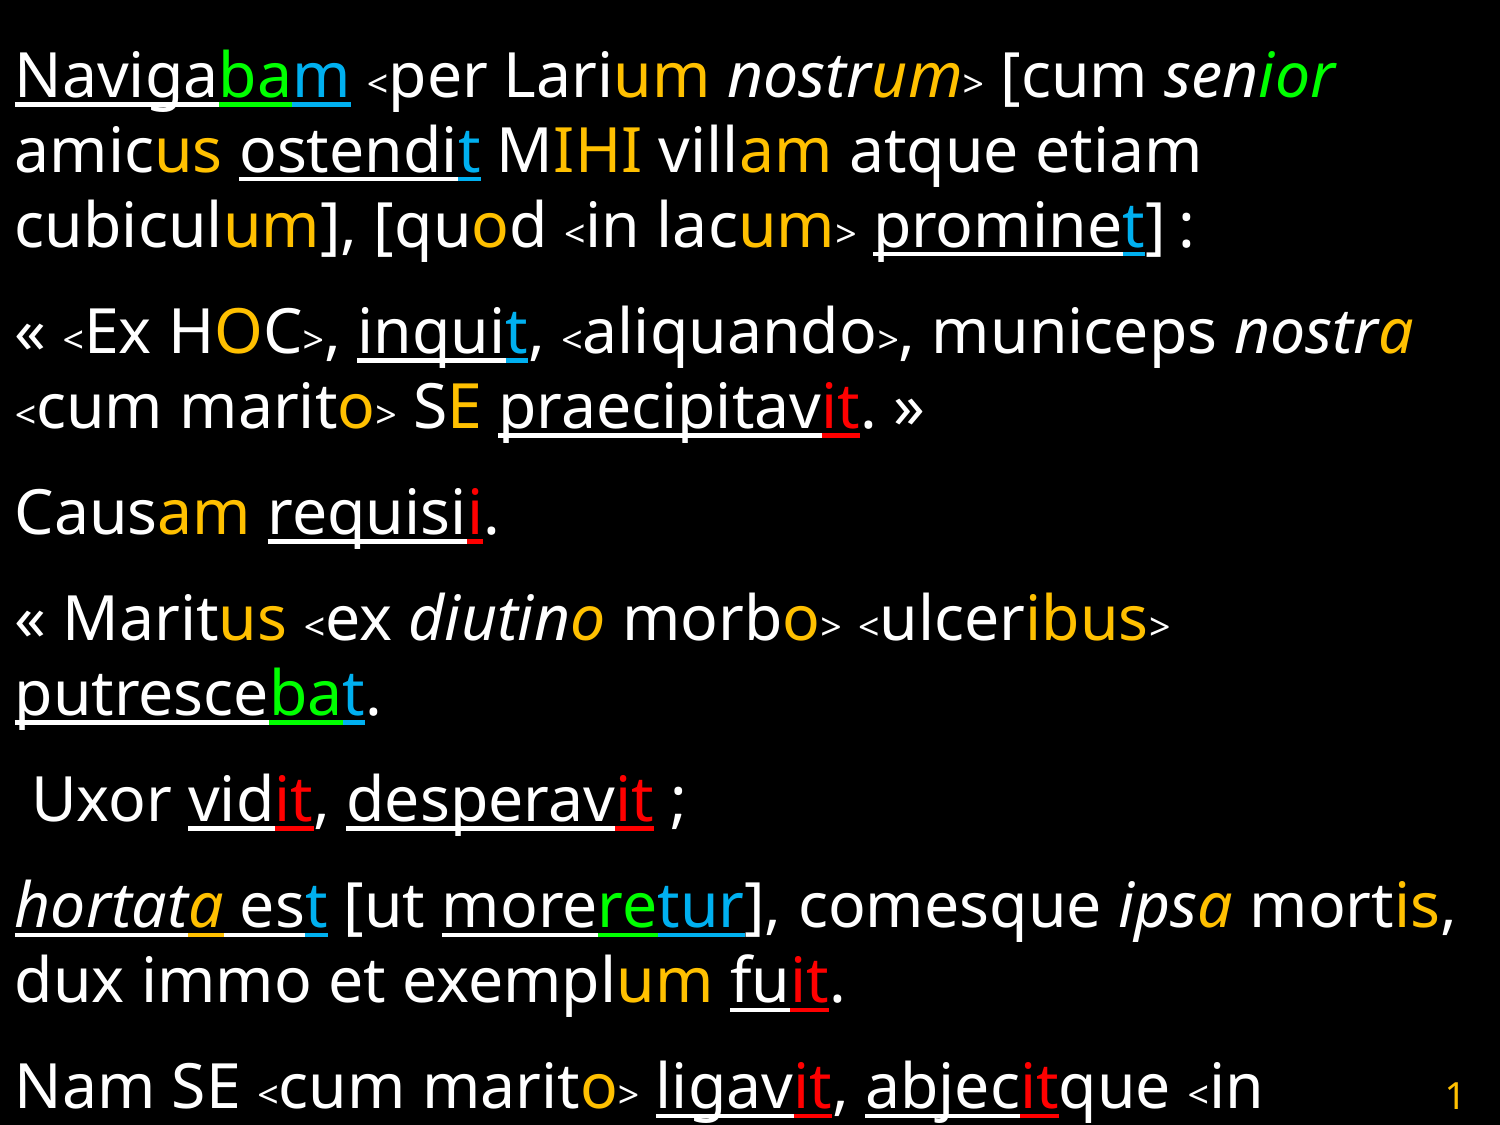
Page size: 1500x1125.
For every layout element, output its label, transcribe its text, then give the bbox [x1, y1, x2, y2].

text_box C. Plinius <Macro suo> S. Navigabam <per Larium nostrum> [cum senior amicus ostendit MIHI villam atque etiam cubiculum], [quod <in lacum> prominet] : « <Ex HOC>, inquit, <aliquando>, municeps nostra <cum marito> SE praecipitavit. » Causam requisii. « Maritus <ex diutino morbo> <ulceribus> putrescebat. Uxor vidit, desperavit ; hortata est [ut moreretur], comesque ipsa mortis, dux immo et exemplum fuit. Nam SE <cum marito> ligavit, abjecitque <in lacum>. » [0, 0, 1500, 1125]
text_box 10 [1429, 1064, 1500, 1125]
